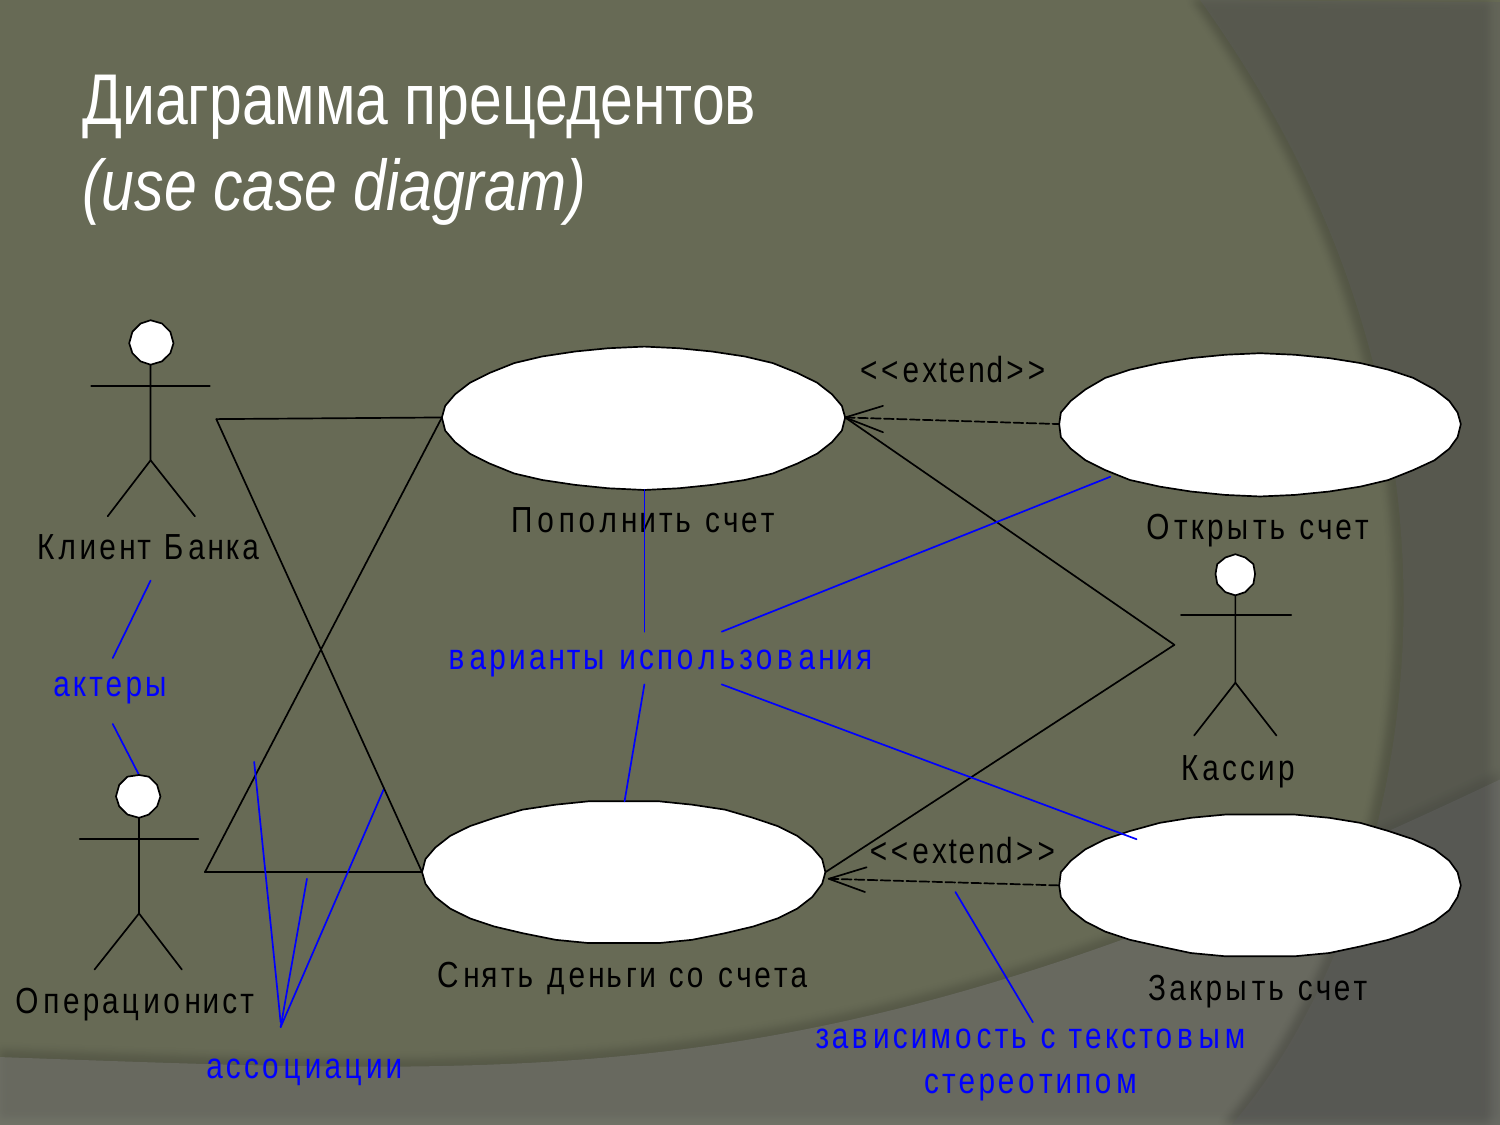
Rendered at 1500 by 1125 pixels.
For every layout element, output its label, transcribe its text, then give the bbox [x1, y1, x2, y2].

picture [0, 318, 1464, 1107]
title Диаграмма прецедентов (use case diagram) [75, 45, 1301, 233]
